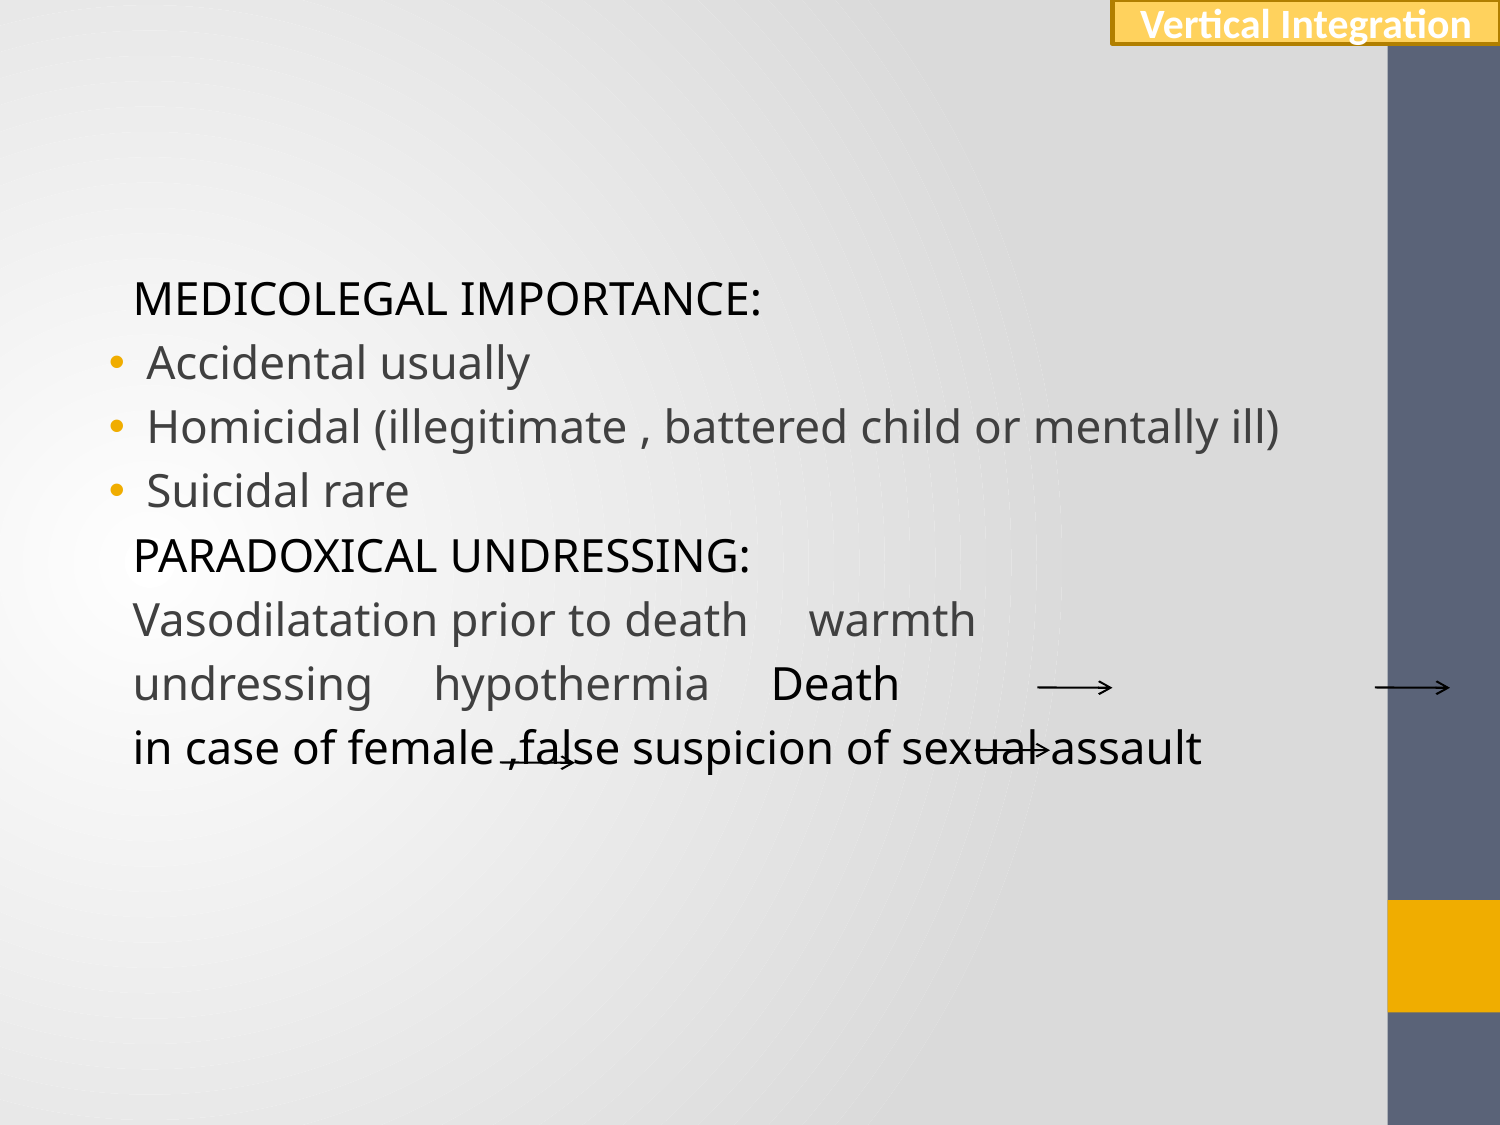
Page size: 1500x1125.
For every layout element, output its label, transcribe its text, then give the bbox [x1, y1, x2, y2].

list MEDICOLEGAL IMPORTANCE: Accidental usually Homicidal (illegitimate , battered child or mentally ill) Suicidal rare PARADOXICAL UNDRESSING: Vasodilatation prior to death warmth undressing hypothermia Death in case of female ,false suspicion of sexual assault [75, 262, 1325, 1050]
text_box Vertical Integration [1110, 0, 1500, 46]
